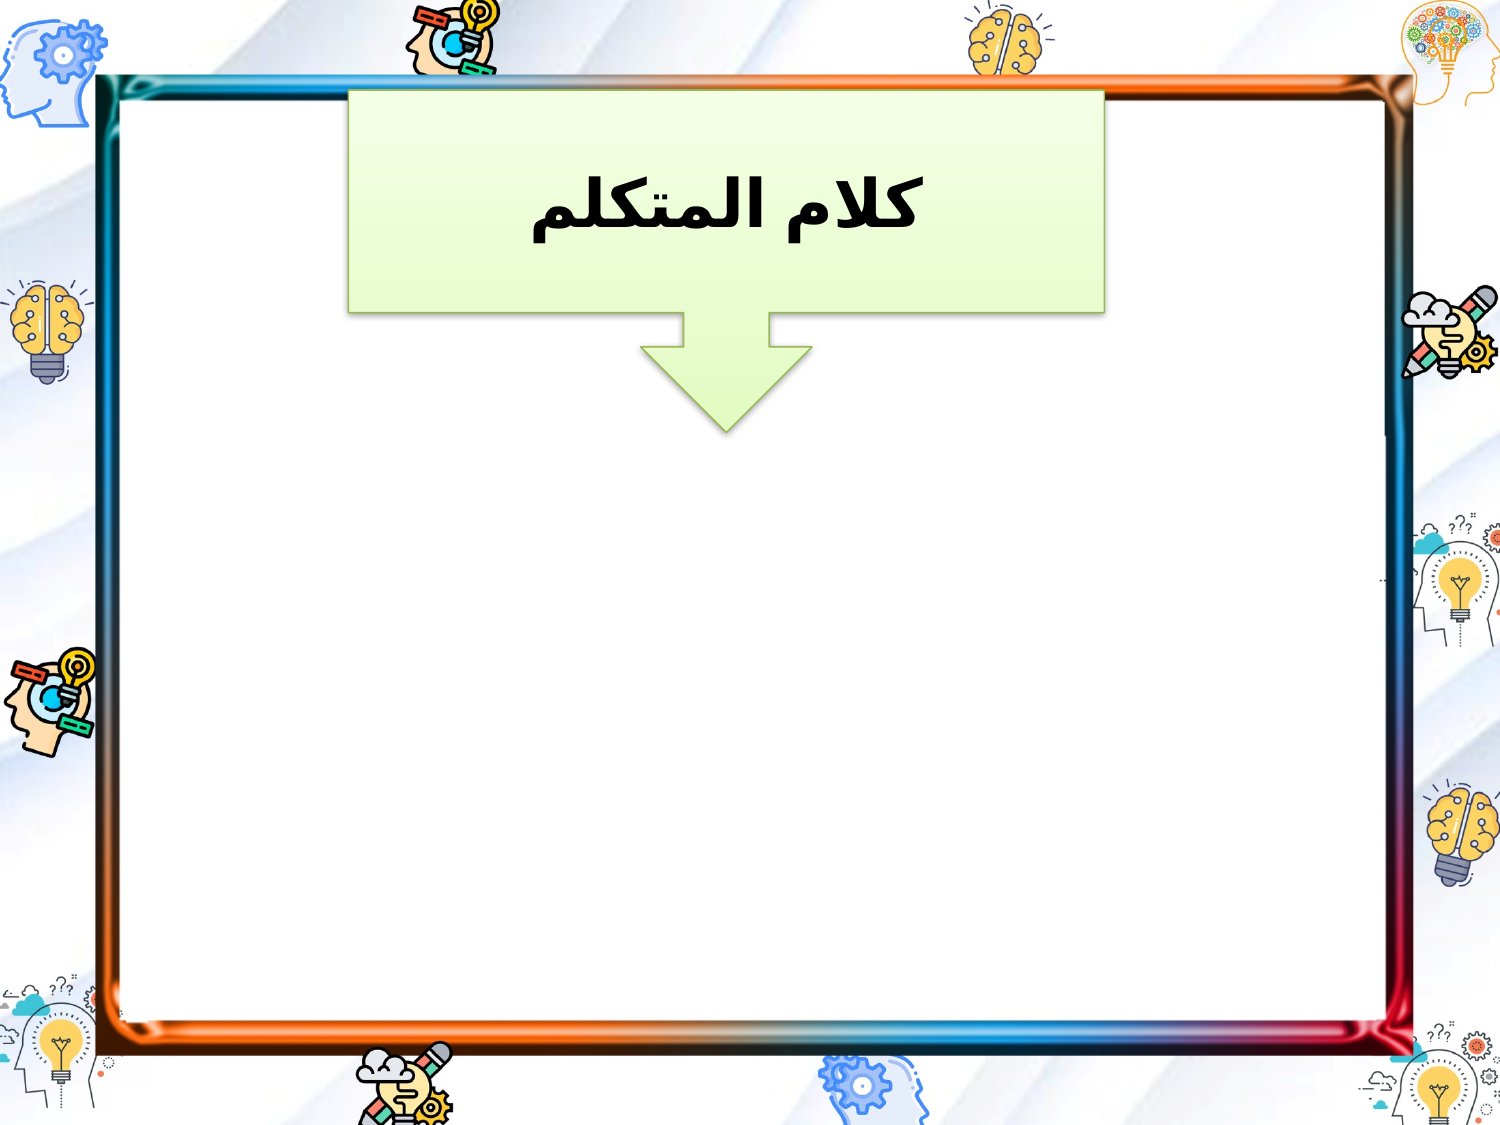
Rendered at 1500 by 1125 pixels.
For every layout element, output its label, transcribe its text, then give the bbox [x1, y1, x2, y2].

text_box كلام المتكلم [347, 89, 1106, 434]
picture [0, 0, 1500, 1125]
